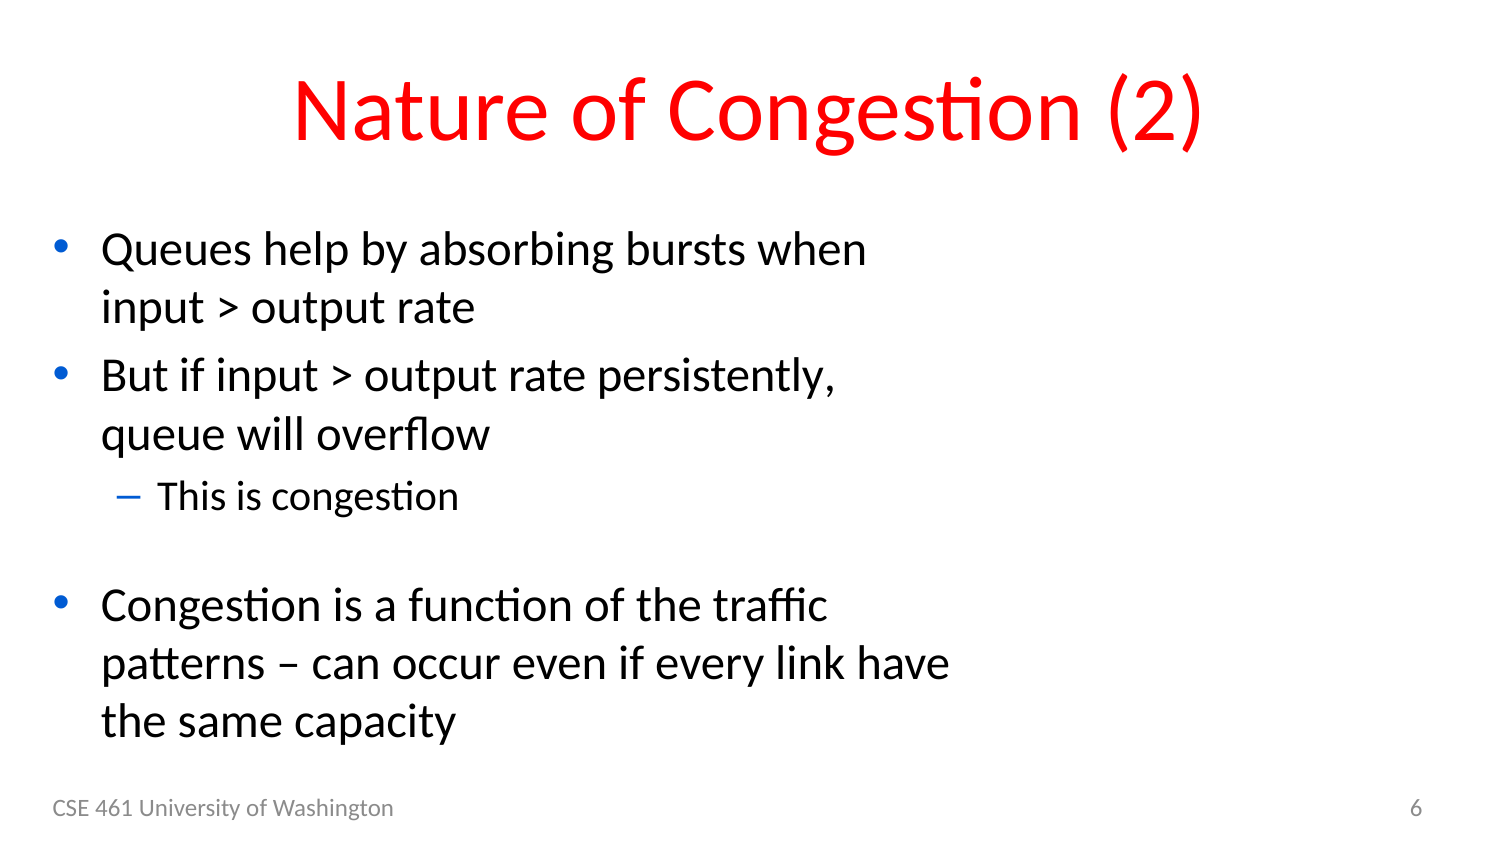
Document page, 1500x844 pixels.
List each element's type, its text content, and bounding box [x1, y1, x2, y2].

list Queues help by absorbing bursts when input > output rate But if input > output rate persistently, queue will overflow This is congestion Congestion is a function of the traffic patterns – can occur even if every link have the same capacity [37, 209, 975, 760]
title Nature of Congestion (2) [37, 33, 1463, 175]
footer CSE 461 University of Washington [37, 784, 513, 830]
slide_number 6 [1087, 784, 1438, 830]
